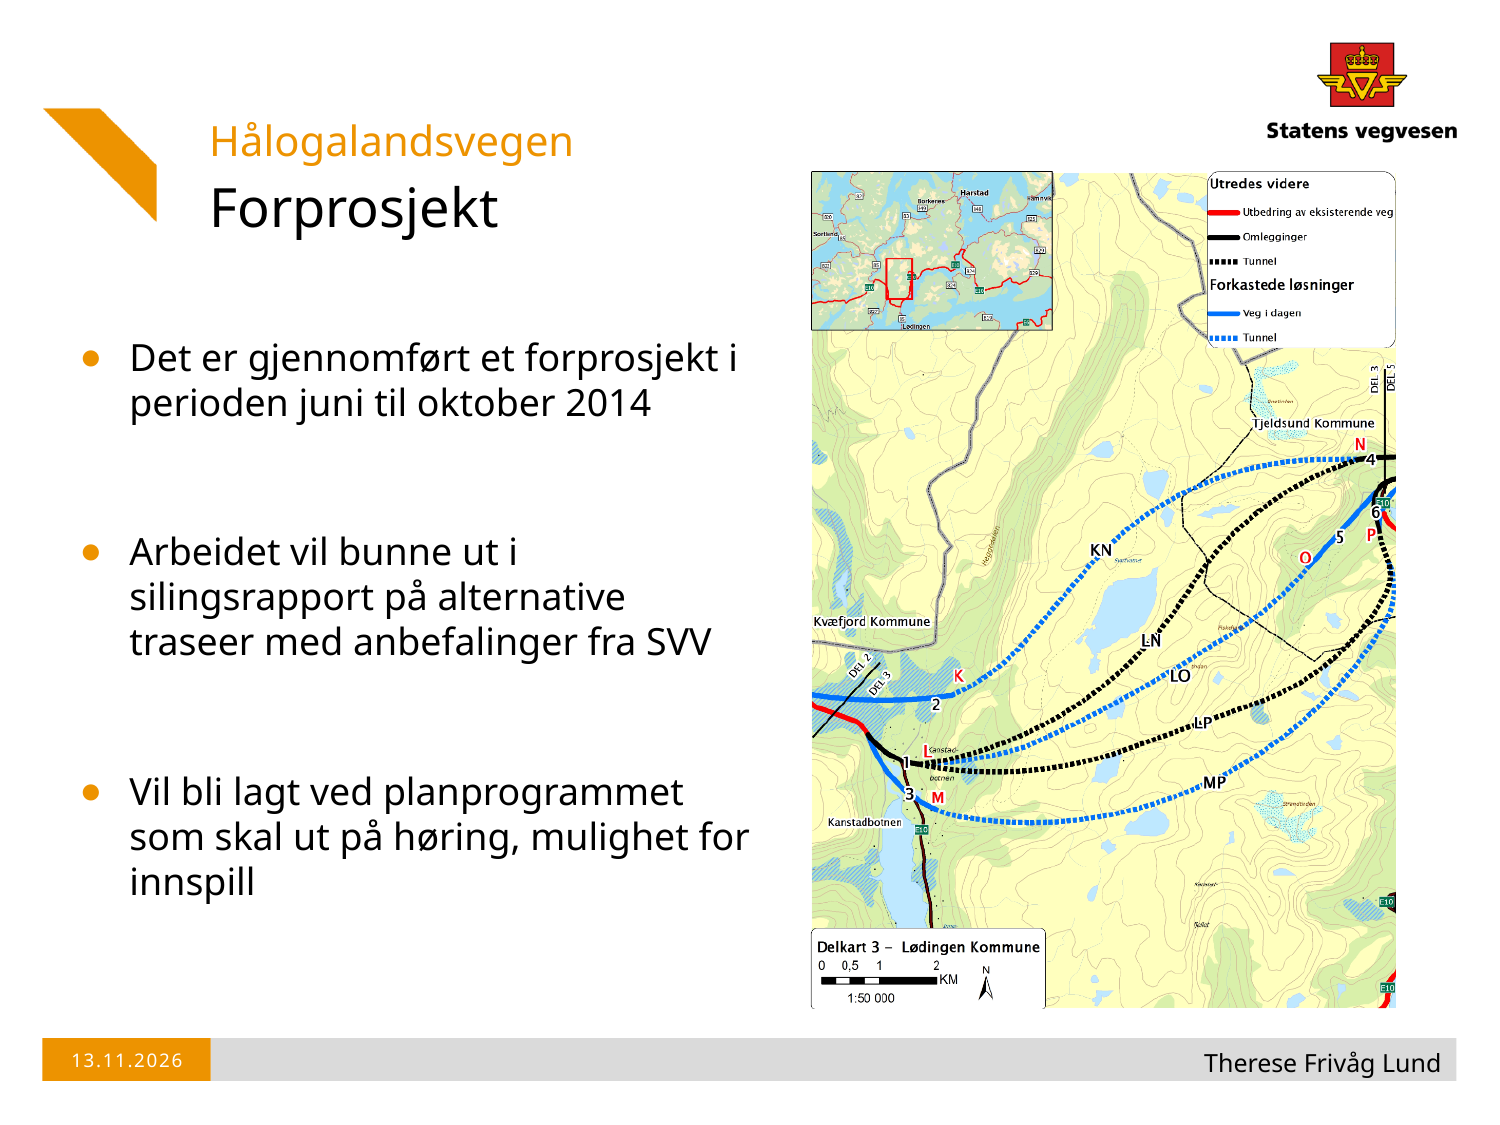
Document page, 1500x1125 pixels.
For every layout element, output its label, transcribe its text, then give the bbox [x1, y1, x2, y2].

footer Therese Frivåg Lund [253, 1047, 1442, 1076]
title Forprosjekt [209, 173, 803, 251]
list Hålogalandsvegen [209, 114, 1143, 173]
picture [1252, 0, 1500, 145]
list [808, 168, 1396, 1010]
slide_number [42, 1047, 211, 1076]
picture [0, 0, 167, 230]
text_box Det er gjennomført et forprosjekt i perioden juni til oktober 2014 Arbeidet vil bunne ut i silingsrapport på alternative traseer med anbefalinger fra SVV Vil bli lagt ved planprogrammet som skal ut på høring, mulighet for innspill [64, 326, 774, 911]
